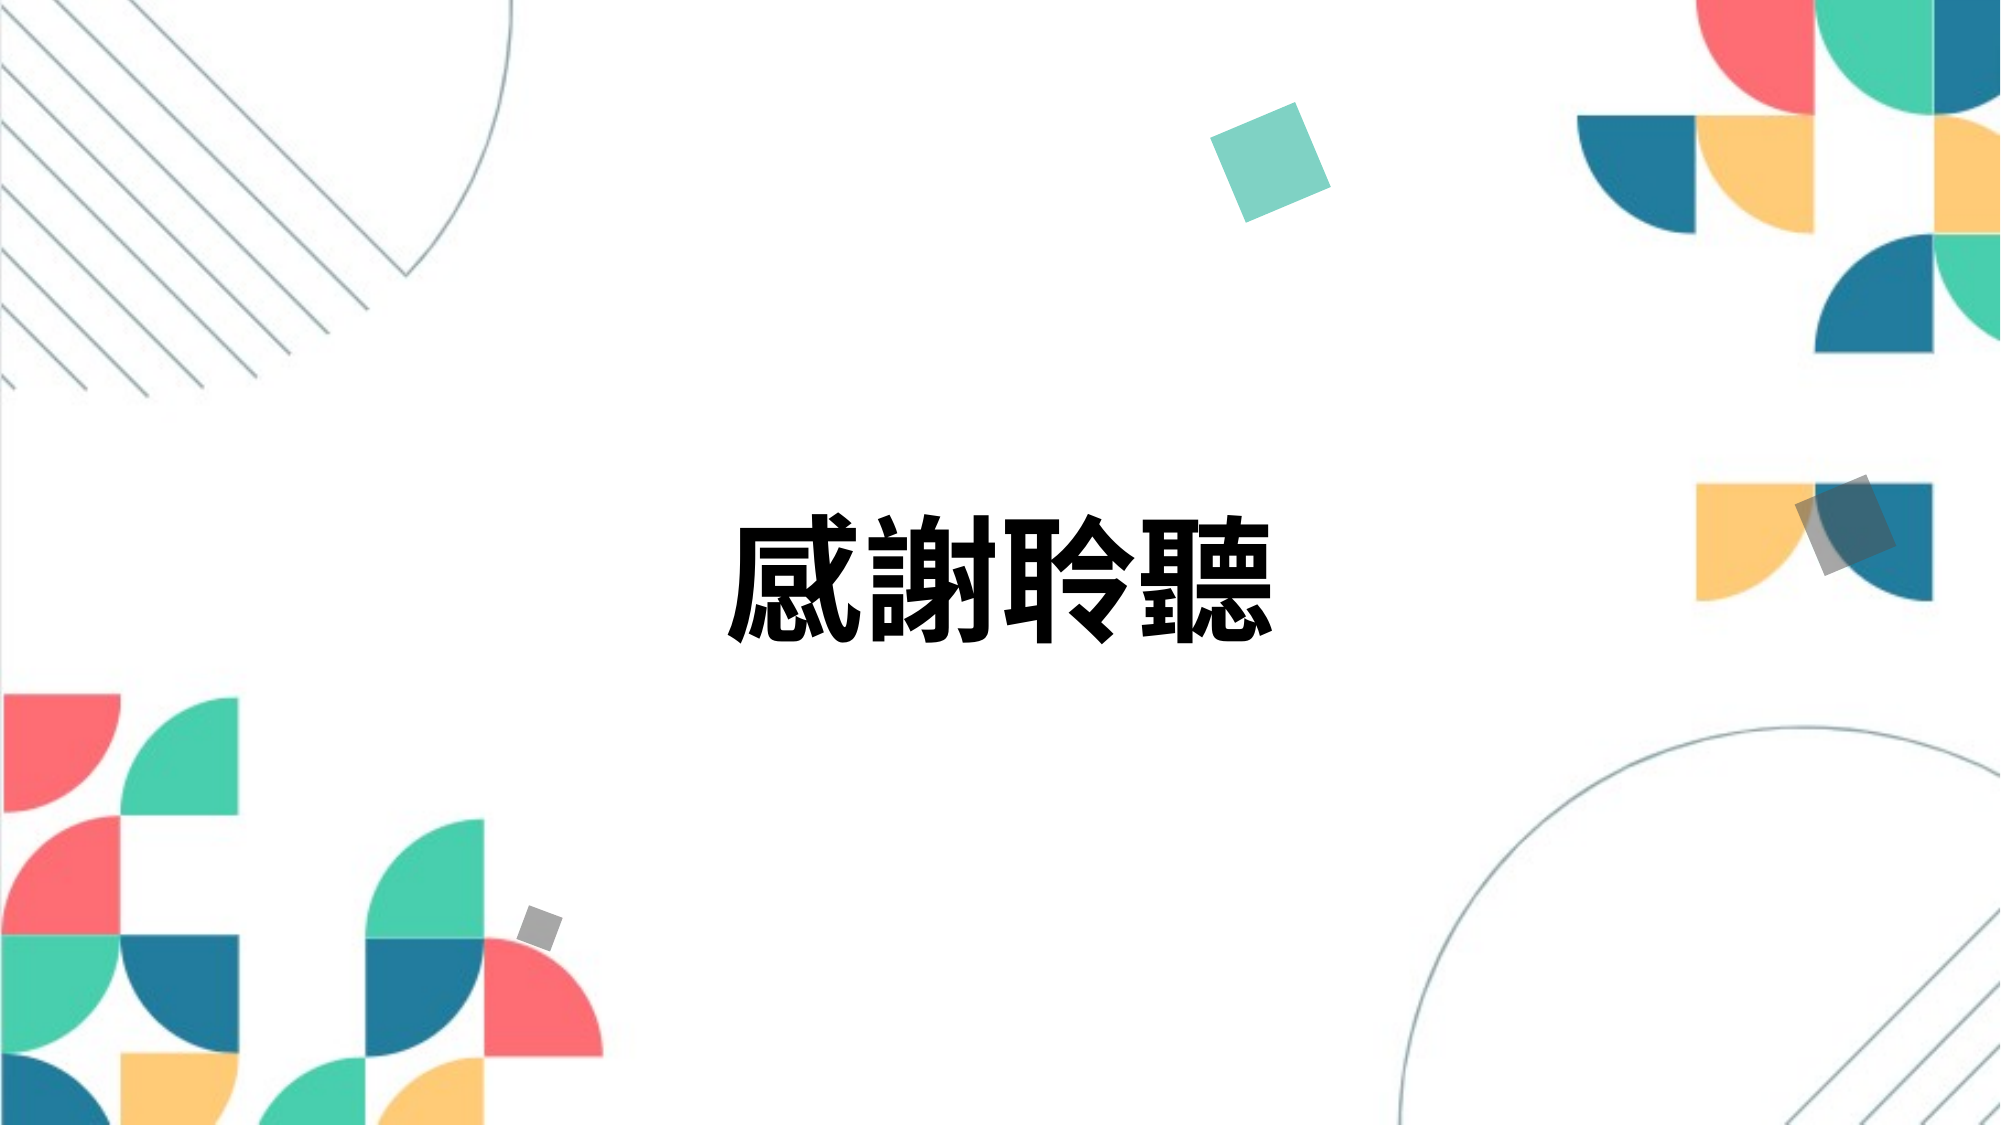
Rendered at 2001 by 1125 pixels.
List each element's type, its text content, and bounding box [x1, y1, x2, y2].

text_box [1794, 474, 1897, 577]
text_box [516, 905, 563, 952]
picture [0, 0, 2001, 1125]
text_box 感謝聆聽 [709, 486, 1291, 667]
text_box [1210, 102, 1331, 223]
